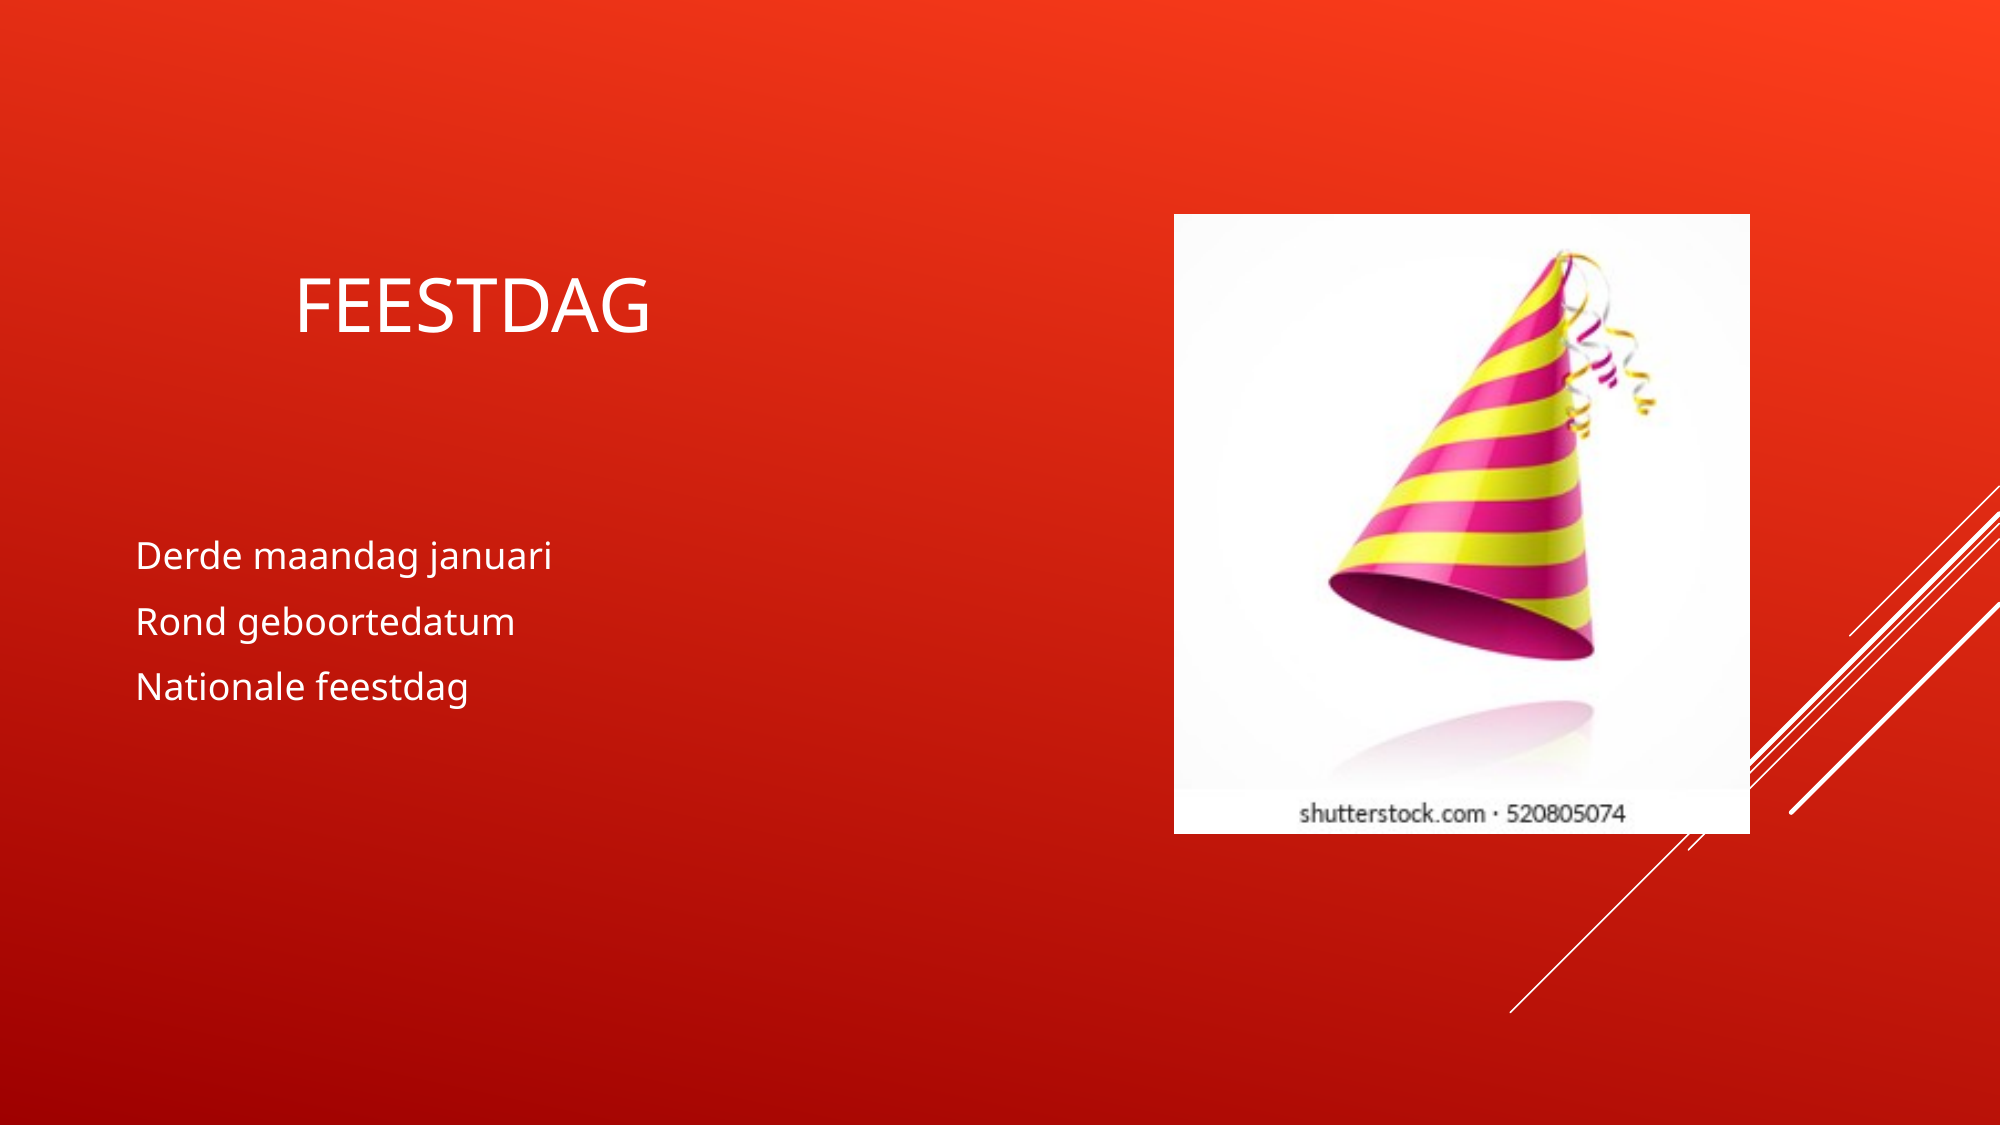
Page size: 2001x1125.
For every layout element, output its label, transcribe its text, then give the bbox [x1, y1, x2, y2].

title Feestdag [278, 0, 1678, 355]
picture [1174, 214, 1750, 834]
list Derde maandag januari Rond geboortedatum Nationale feestdag [120, 524, 1174, 771]
